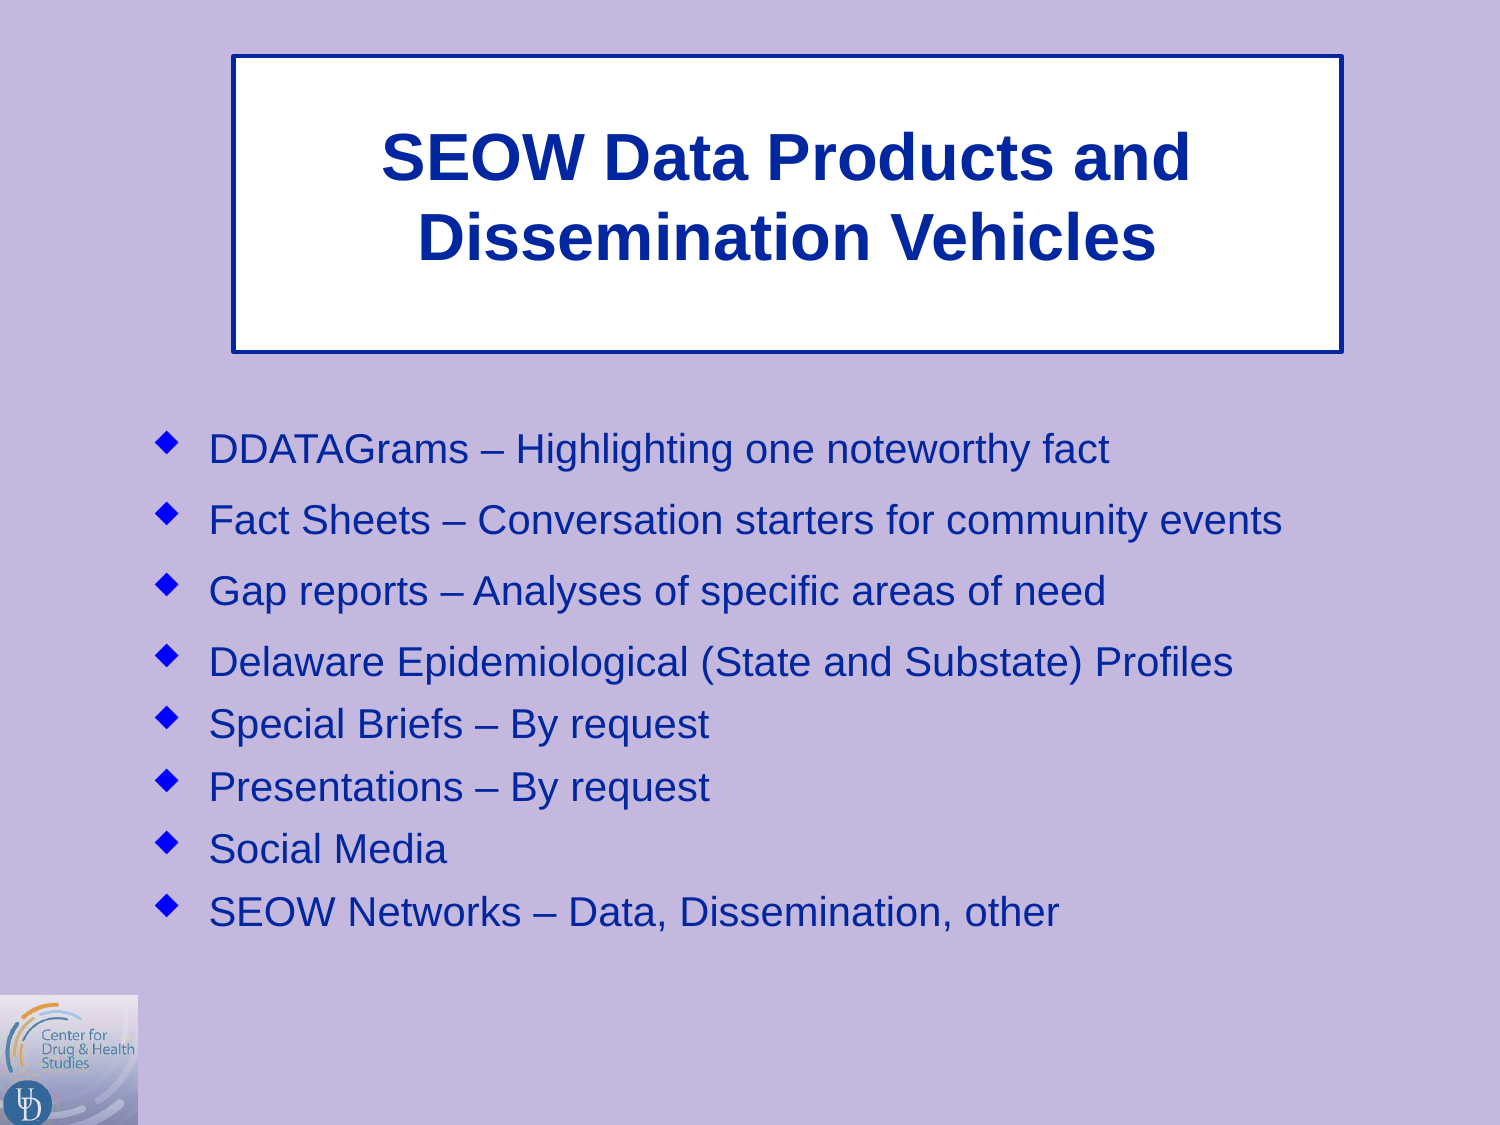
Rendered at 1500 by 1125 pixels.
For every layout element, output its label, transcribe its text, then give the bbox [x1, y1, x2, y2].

title SEOW Data Products and Dissemination Vehicles [231, 54, 1344, 272]
list DDATAGrams – Highlighting one noteworthy fact Fact Sheets – Conversation starters for community events Gap reports – Analyses of specific areas of need Delaware Epidemiological (State and Substate) Profiles Special Briefs – By request Presentations – By request Social Media SEOW Networks – Data, Dissemination, other [99, 272, 1423, 1060]
picture [0, 995, 138, 1125]
